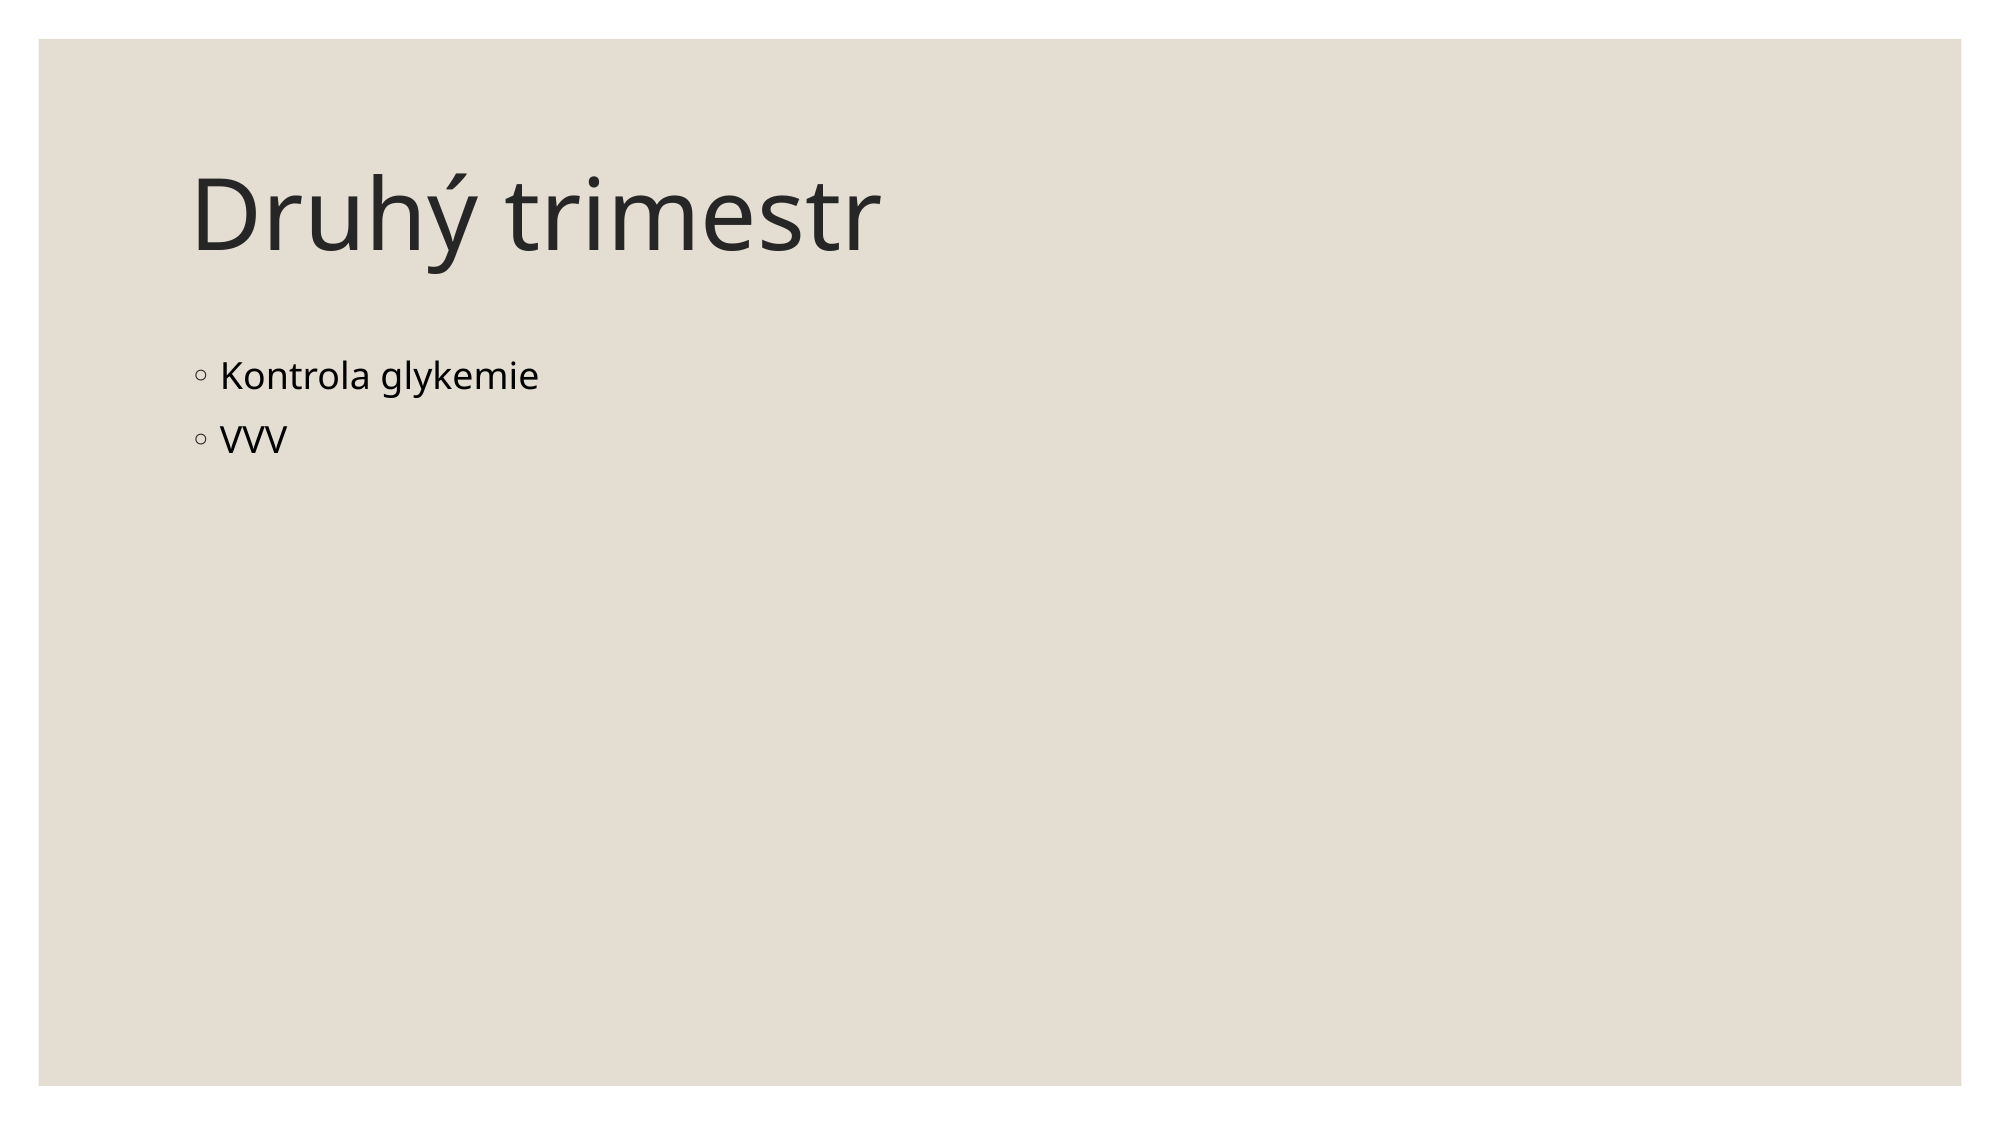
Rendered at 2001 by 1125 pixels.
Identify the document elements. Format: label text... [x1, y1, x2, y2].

list Kontrola glykemie VVV [174, 345, 1825, 990]
title Druhý trimestr [174, 105, 1825, 331]
